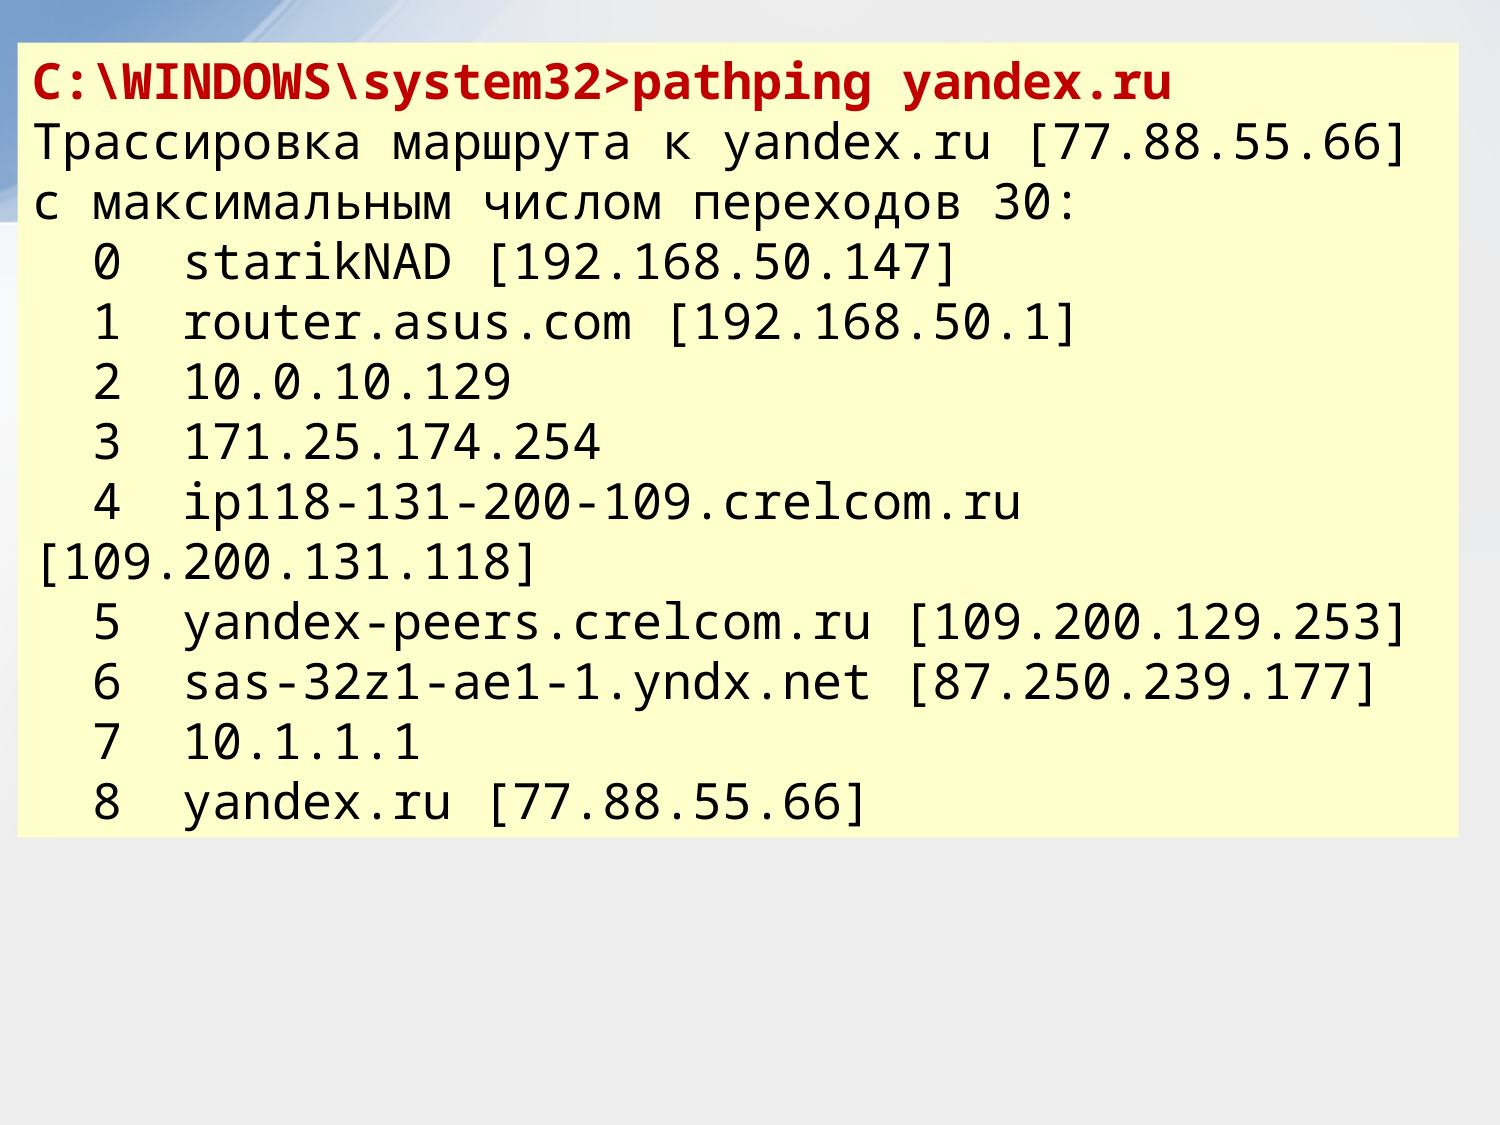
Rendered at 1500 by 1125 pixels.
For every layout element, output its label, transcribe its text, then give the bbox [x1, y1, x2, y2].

text_box C:\WINDOWS\system32>pathping yandex.ru Трассировка маршрута к yandex.ru [77.88.55.66] с максимальным числом переходов 30: 0 starikNAD [192.168.50.147] 1 router.asus.com [192.168.50.1] 2 10.0.10.129 3 171.25.174.254 4 ip118-131-200-109.crelcom.ru [109.200.131.118] 5 yandex-peers.crelcom.ru [109.200.129.253] 6 sas-32z1-ae1-1.yndx.net [87.250.239.177] 7 10.1.1.1 8 yandex.ru [77.88.55.66] [17, 42, 1459, 838]
picture [0, 0, 1500, 1125]
